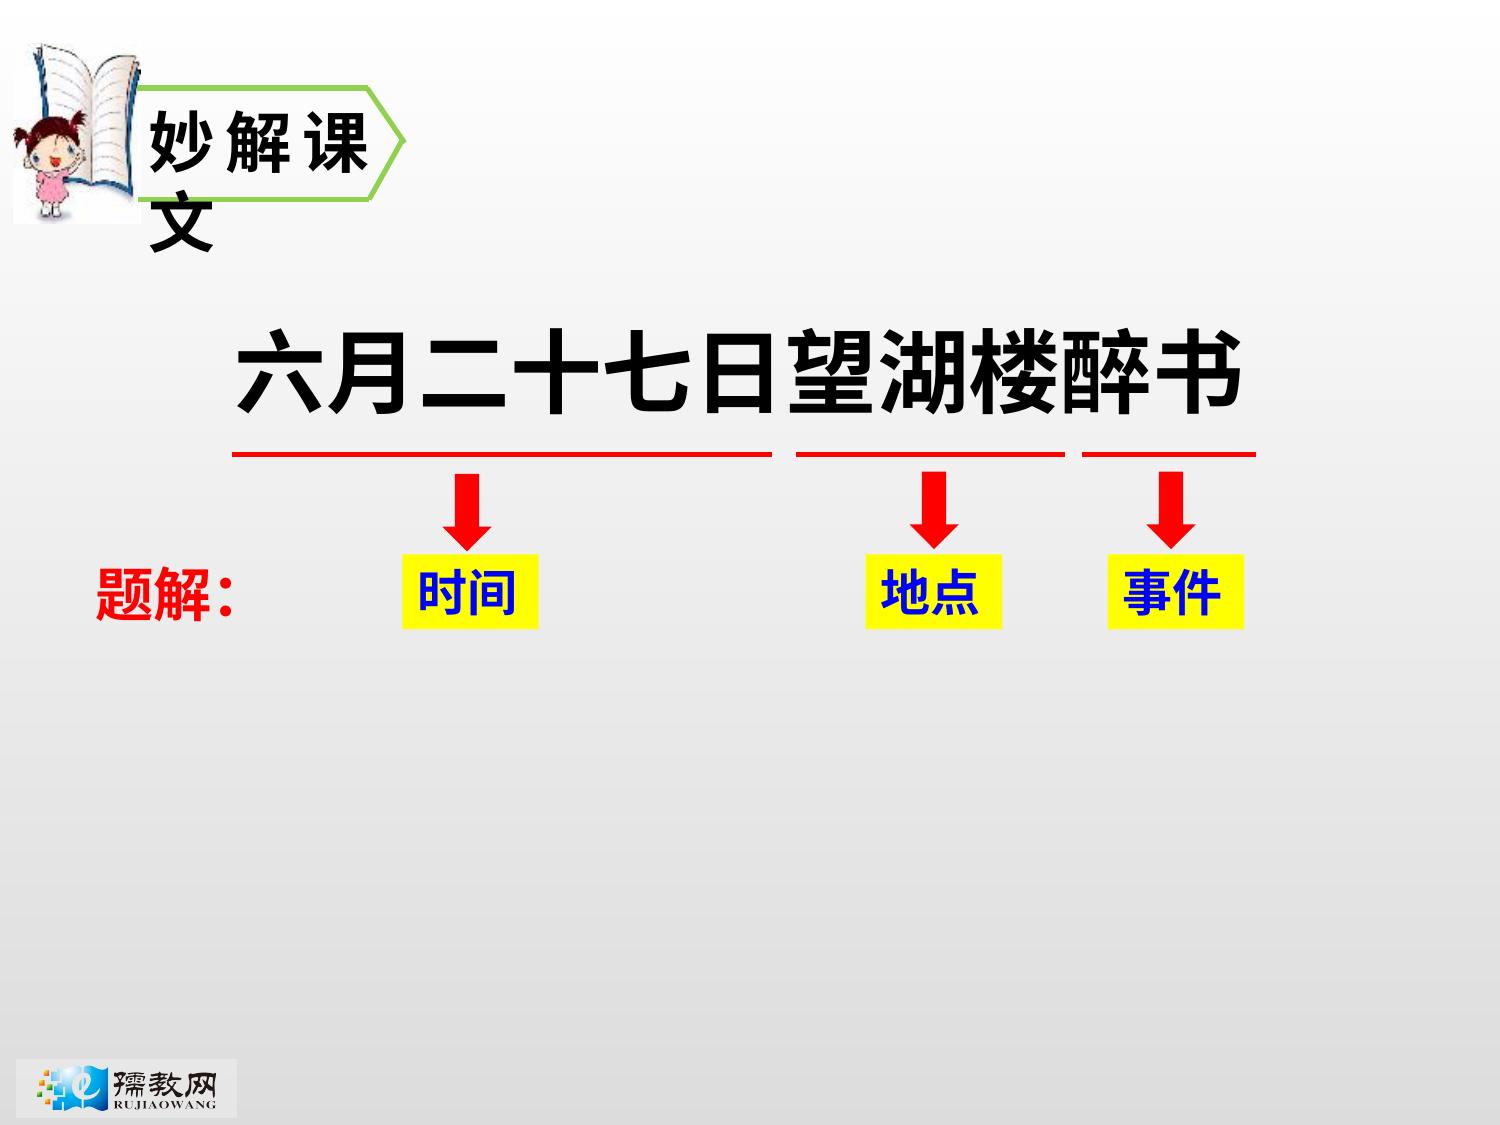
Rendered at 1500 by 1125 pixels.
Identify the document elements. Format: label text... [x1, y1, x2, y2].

text_box 地点 [865, 554, 1003, 630]
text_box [13, 43, 411, 270]
text_box 题解： [80, 508, 289, 636]
text_box [442, 473, 492, 552]
text_box 事件 [1107, 554, 1245, 630]
text_box [909, 471, 959, 550]
text_box 六月二十七日望湖楼醉书 [220, 307, 1260, 433]
picture [16, 1059, 237, 1118]
text_box [1146, 471, 1196, 550]
text_box 时间 [402, 554, 539, 630]
text_box [409, 433, 990, 465]
